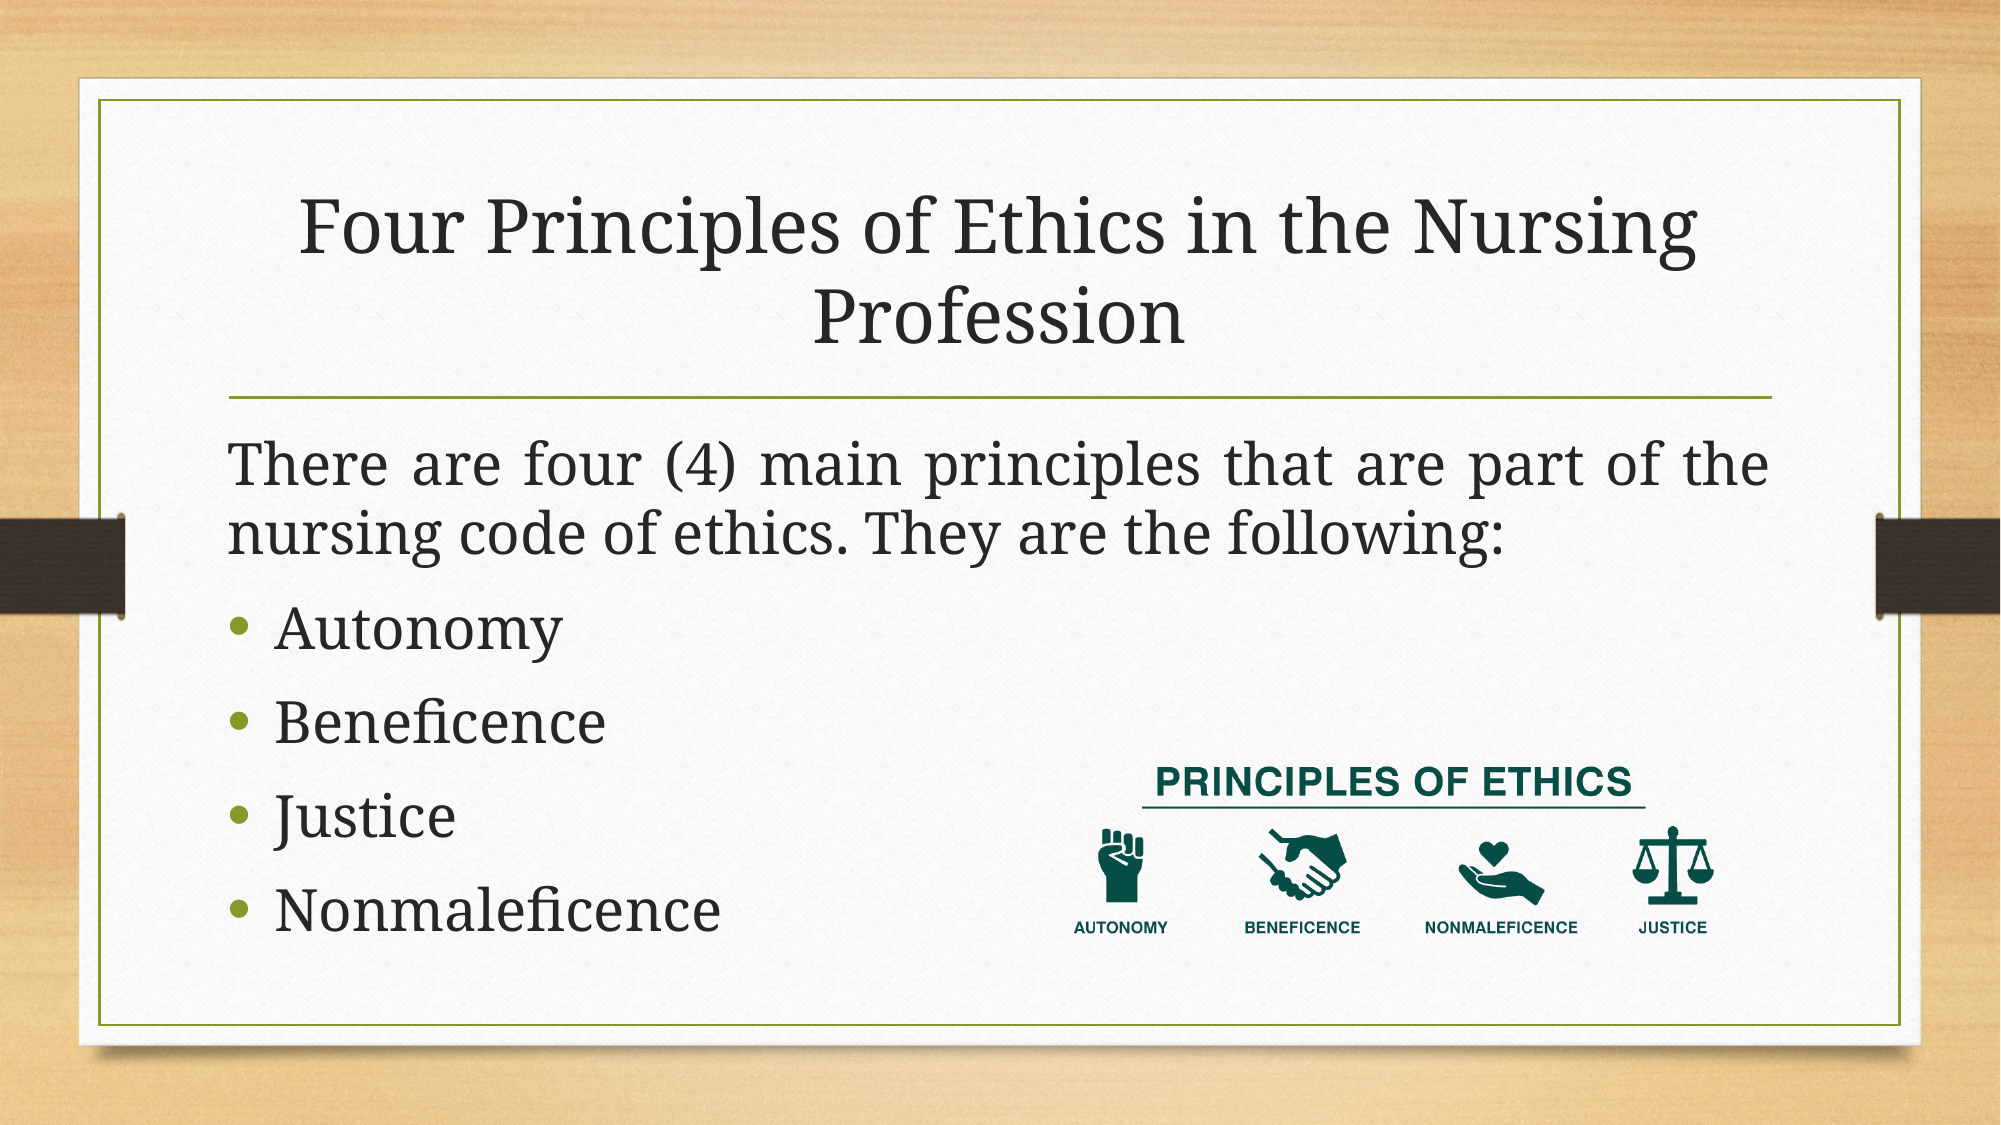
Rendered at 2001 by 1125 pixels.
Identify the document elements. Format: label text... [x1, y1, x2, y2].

picture [0, 0, 2001, 1125]
title Four Principles of Ethics in the Nursing Profession [212, 161, 1788, 375]
list There are four (4) main principles that are part of the nursing code of ethics. They are the following: Autonomy Beneficence Justice Nonmaleficence [212, 419, 1788, 964]
